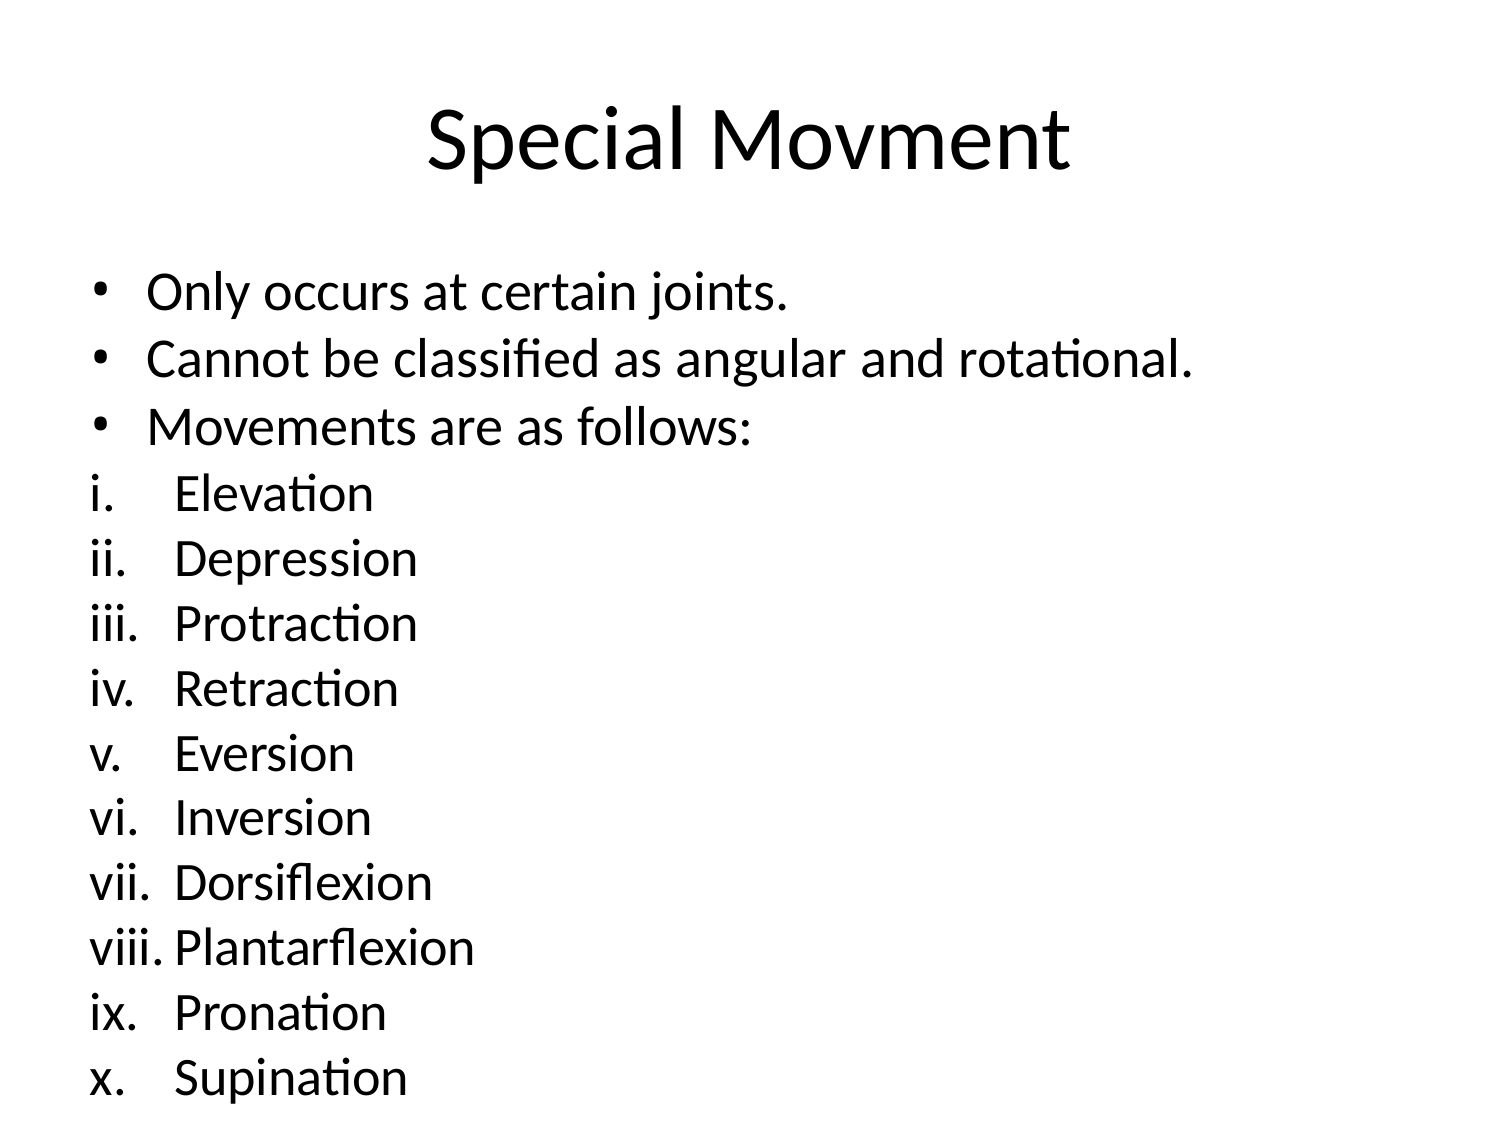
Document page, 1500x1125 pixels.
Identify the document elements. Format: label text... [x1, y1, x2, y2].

text_box Only occurs at certain joints. Cannot be classified as angular and rotational. Movements are as follows: Elevation Depression Protraction Retraction Eversion Inversion Dorsiflexion Plantarflexion Pronation Supination [87, 252, 1198, 1107]
title Special Movment [424, 75, 1076, 252]
